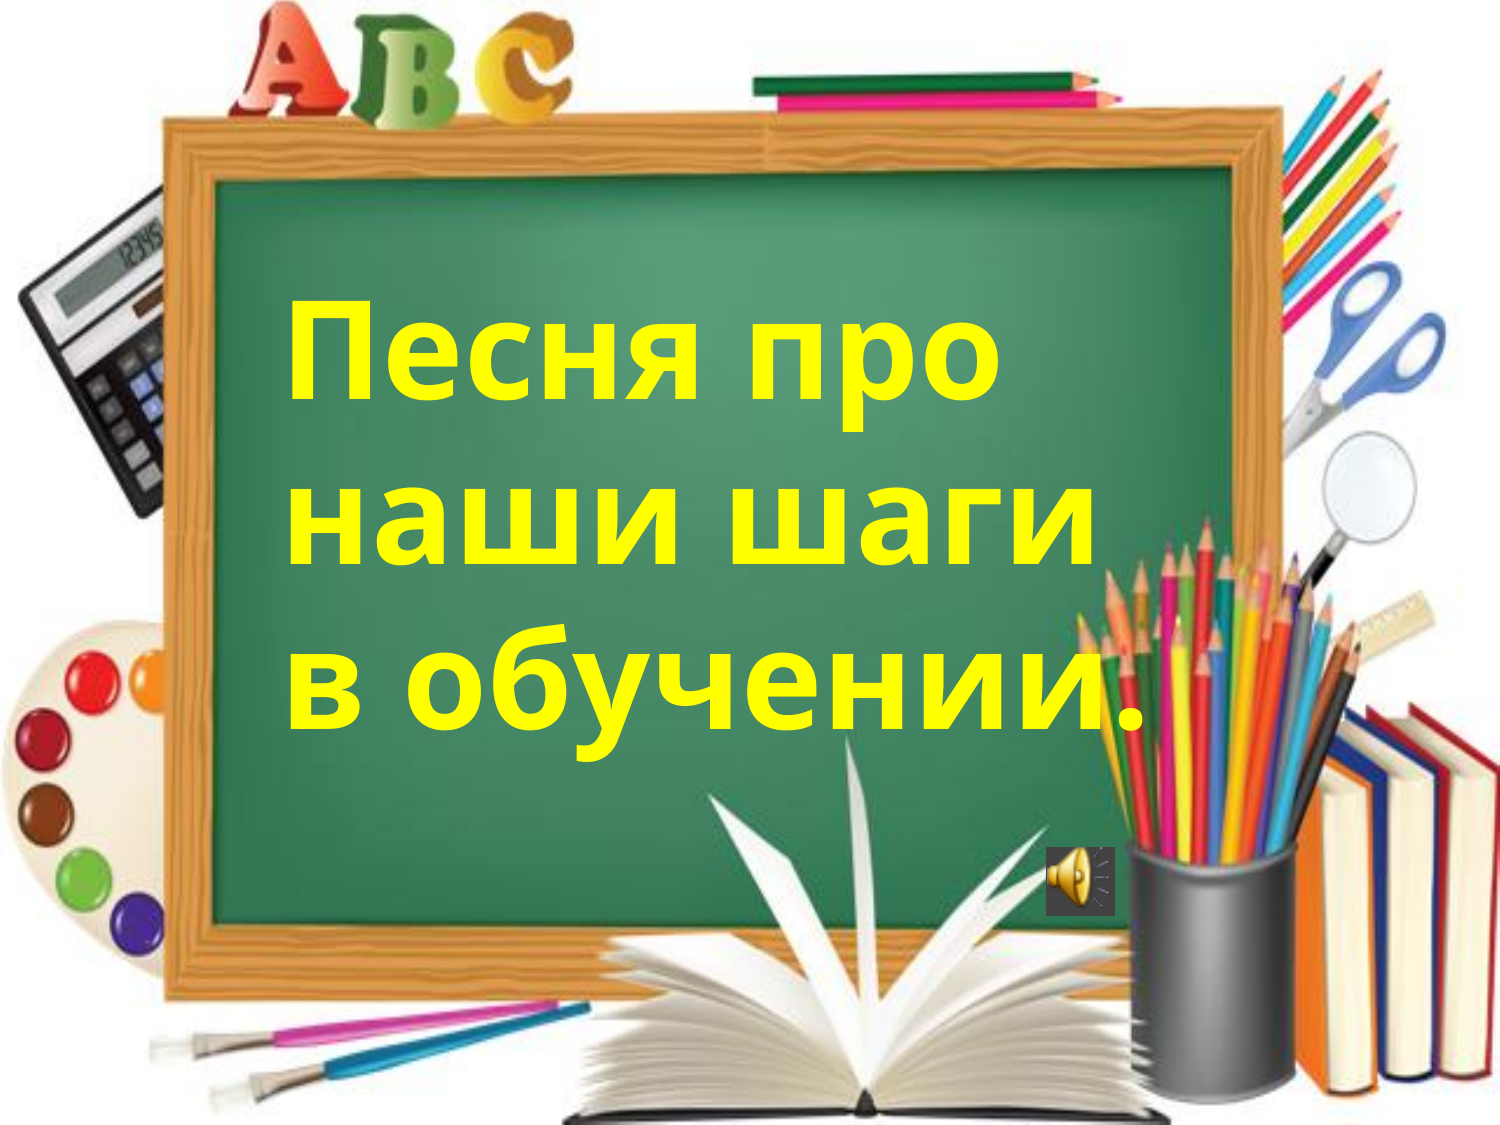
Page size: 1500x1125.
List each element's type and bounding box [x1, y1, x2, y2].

picture [1045, 845, 1117, 918]
list [0, 0, 1500, 1125]
